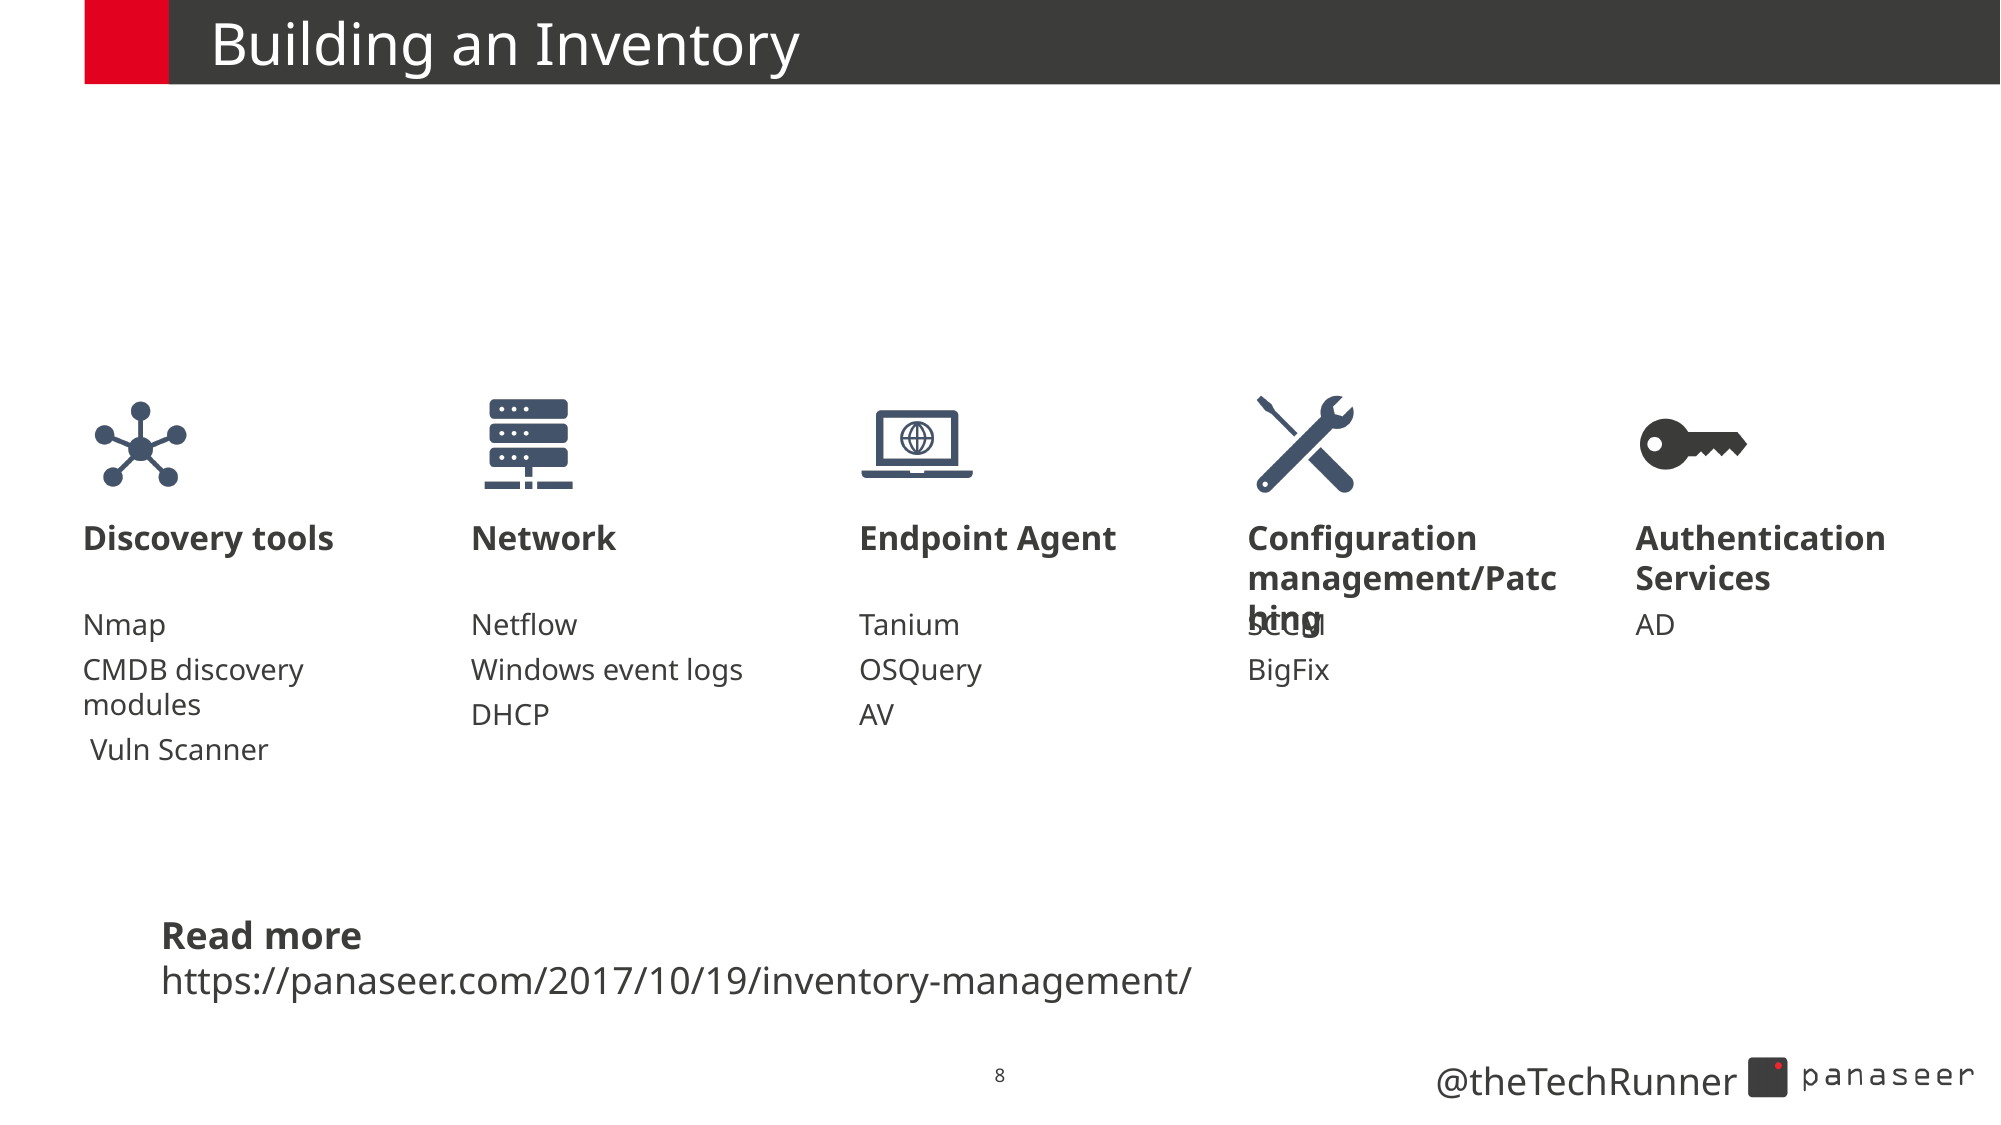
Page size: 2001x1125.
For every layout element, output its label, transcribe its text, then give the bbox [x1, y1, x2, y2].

slide_number 8 [962, 1036, 1038, 1097]
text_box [82, 205, 1967, 920]
text_box Read more https://panaseer.com/2017/10/19/inventory-management/ [146, 920, 1395, 1010]
title Building an Inventory [168, 0, 2000, 85]
